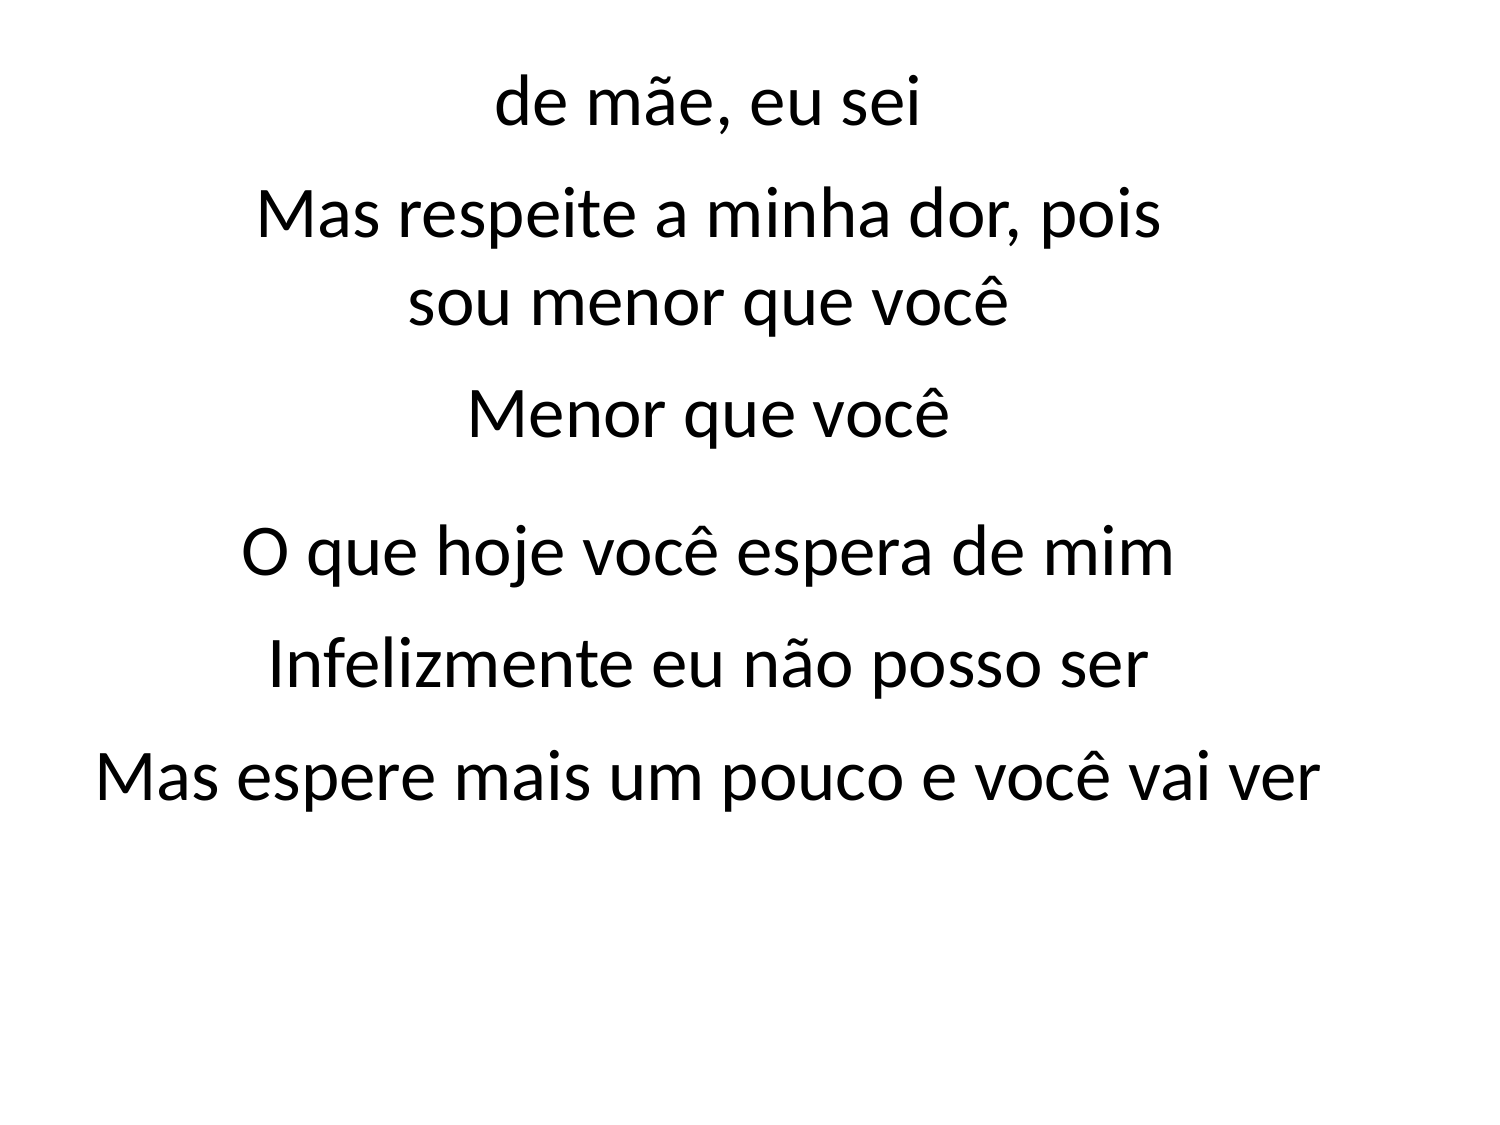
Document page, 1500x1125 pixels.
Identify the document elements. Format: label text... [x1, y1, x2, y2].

text_box de mãe, eu sei Mas respeite a minha dor, pois sou menor que você Menor que você O que hoje você espera de mim Infelizmente eu não posso ser Mas espere mais um pouco e você vai ver [79, 0, 1338, 823]
